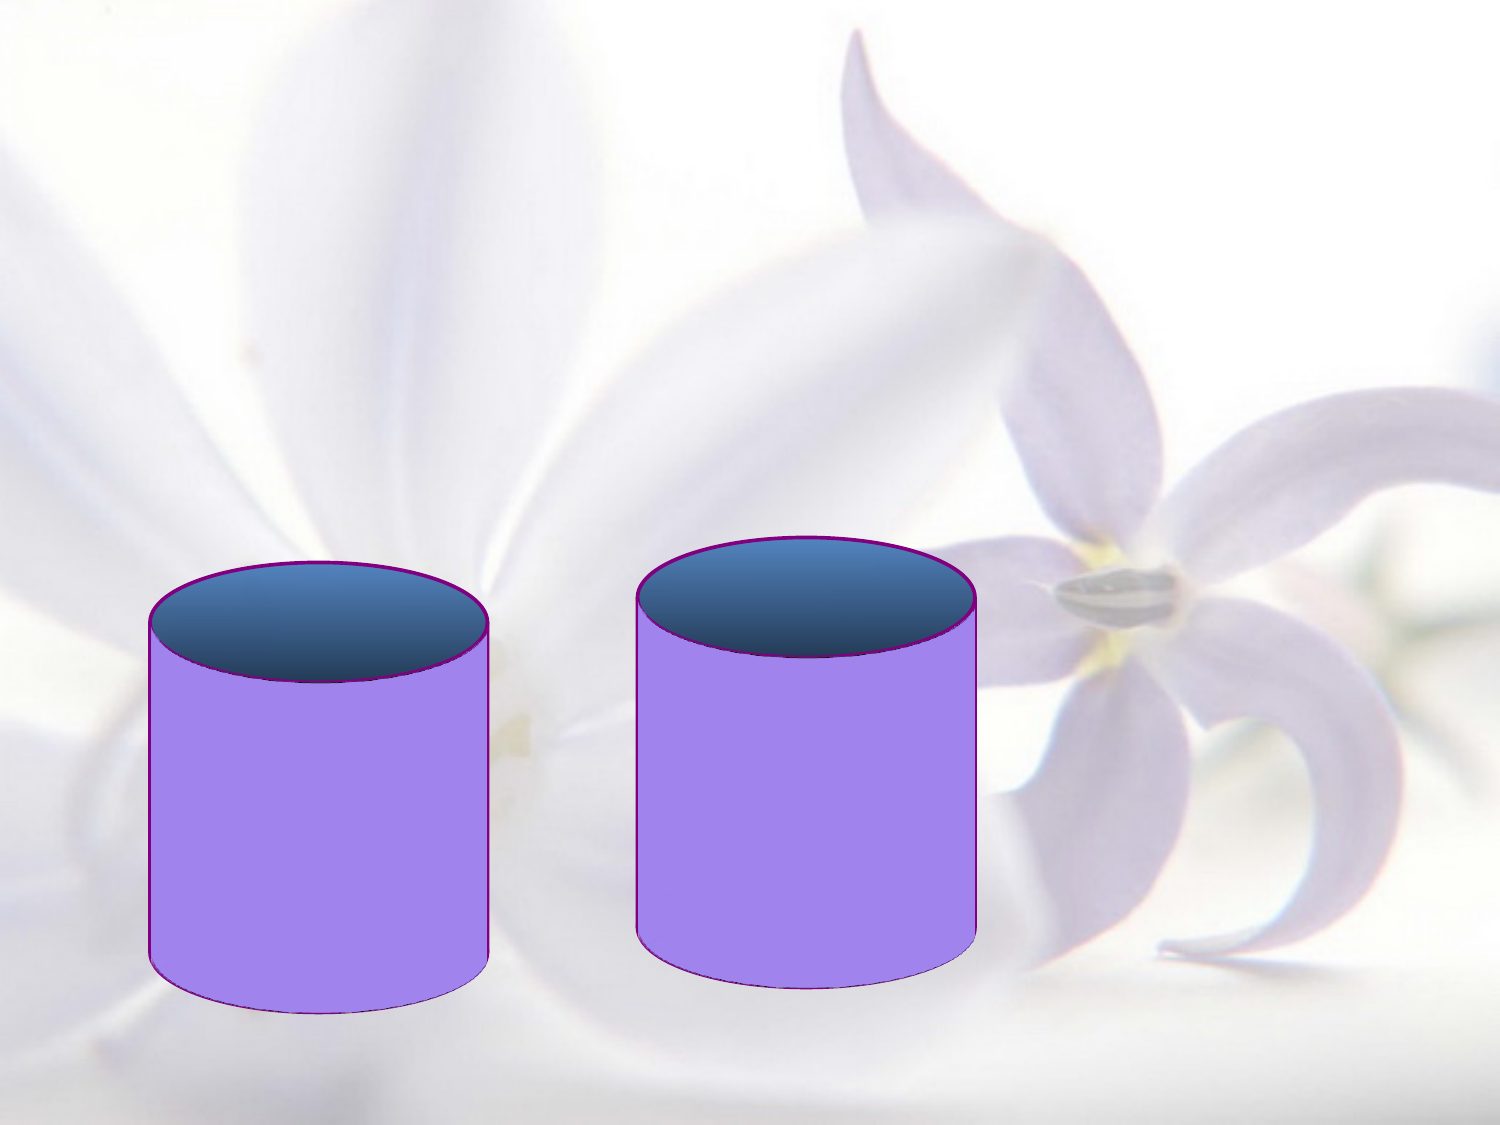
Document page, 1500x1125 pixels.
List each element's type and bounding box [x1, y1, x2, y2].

picture [0, 0, 1500, 1125]
text_box [149, 562, 488, 1013]
text_box [637, 537, 976, 988]
